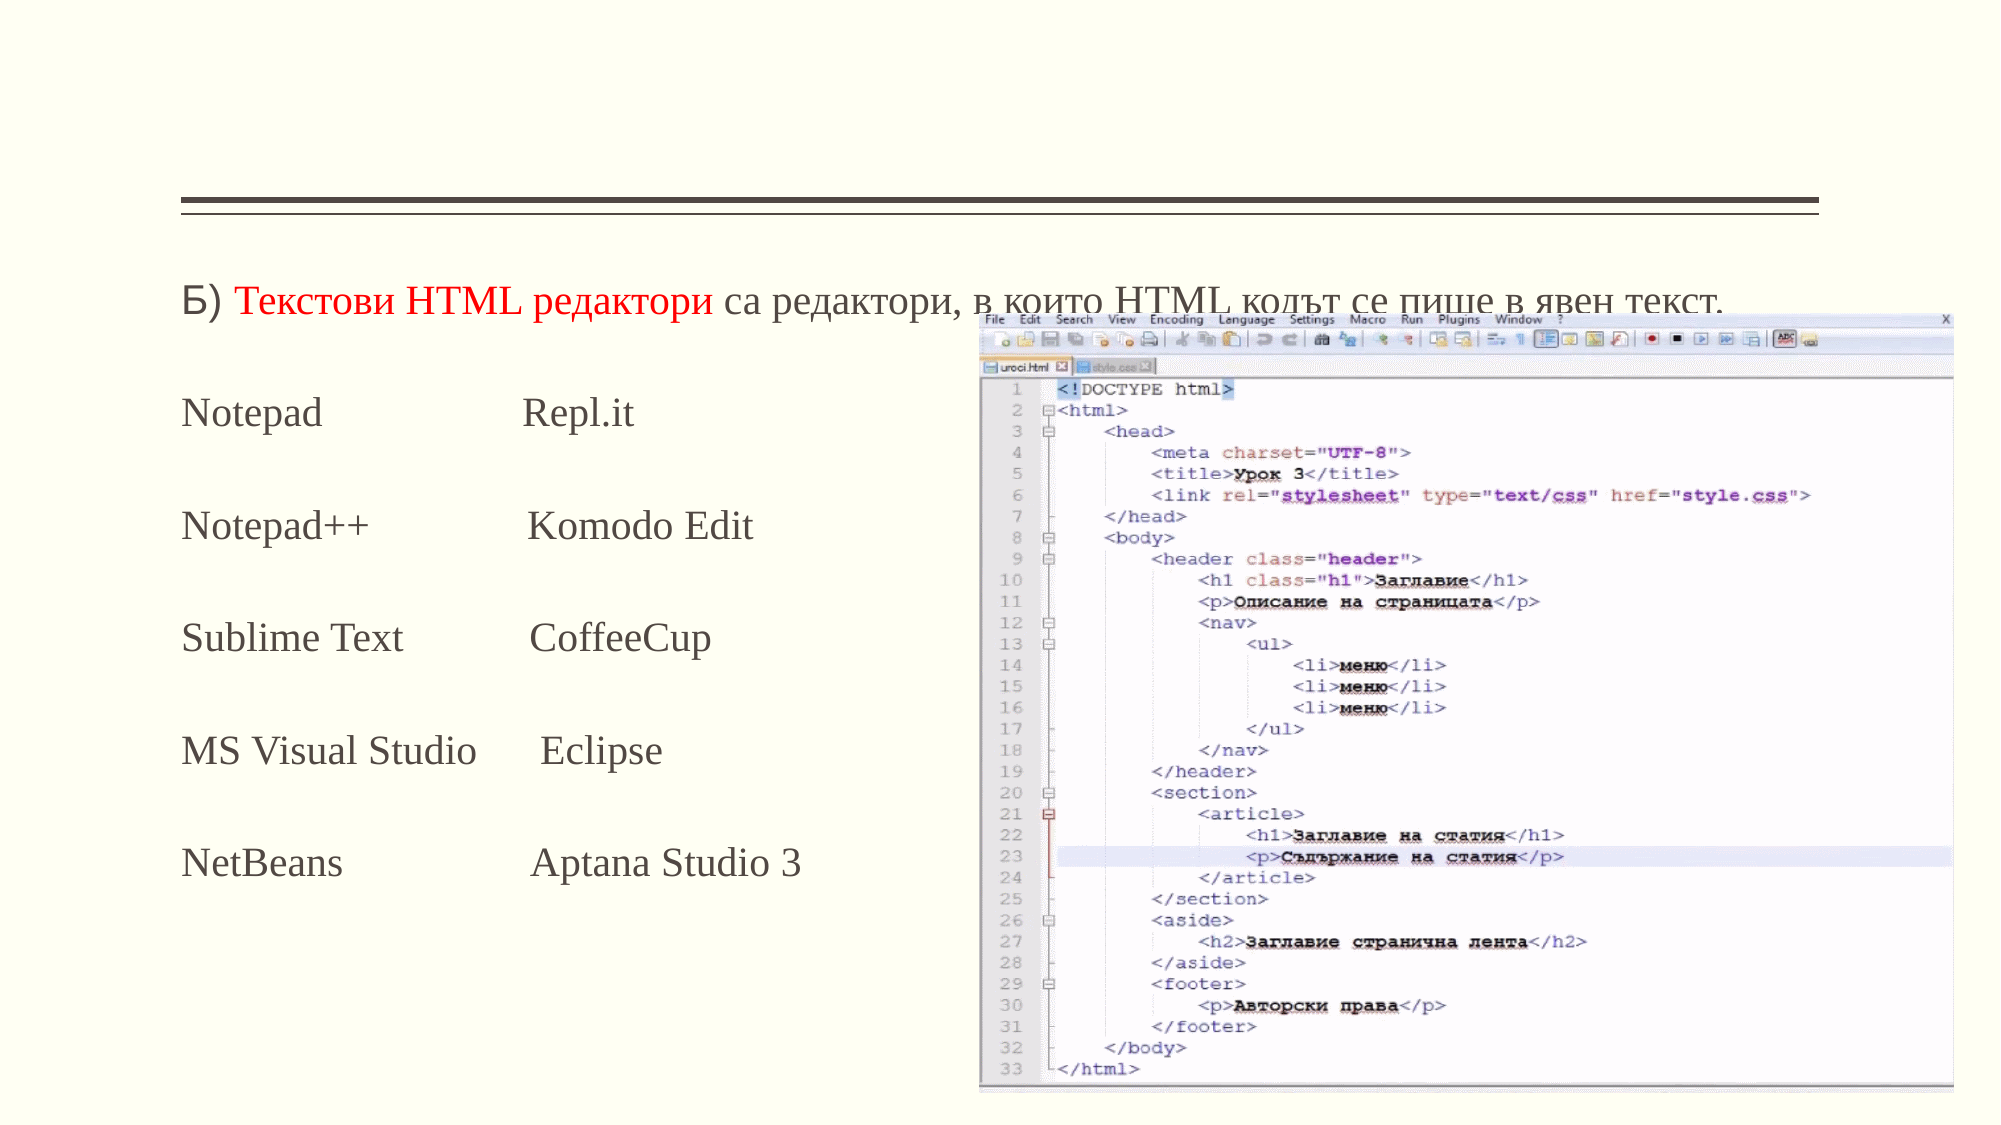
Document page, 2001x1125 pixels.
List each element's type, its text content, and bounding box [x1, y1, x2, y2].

picture [979, 313, 1954, 1093]
list Б) Текстови HTML редактори са редактори, в които HTML кодът се пише в явен текст. Notepad Repl.it Notepad++ Komodo Edit Sublime Text CoffeeCup MS Visual Studio Eclipse NetBeans Aptana Studio 3 [181, 240, 1819, 991]
